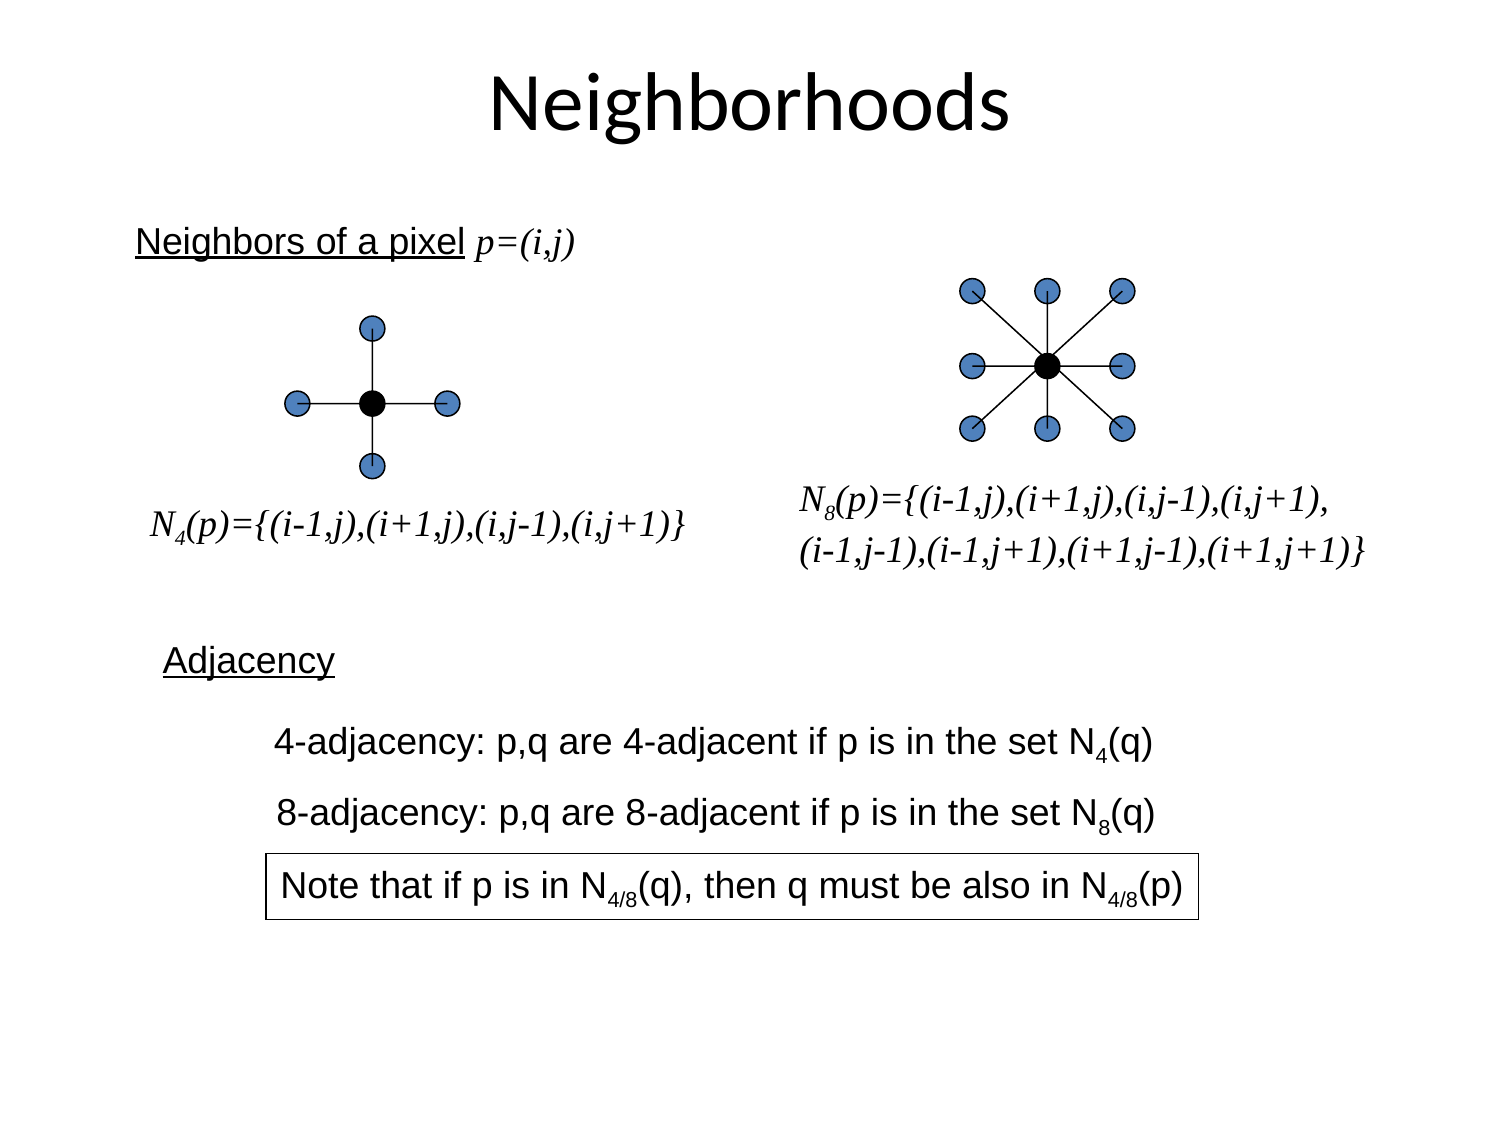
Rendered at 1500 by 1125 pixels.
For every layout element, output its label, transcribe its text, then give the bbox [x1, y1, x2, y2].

text_box [359, 391, 372, 403]
text_box [1109, 416, 1135, 442]
text_box N4(p)={(i-1,j),(i+1,j),(i,j-1),(i,j+1)} [135, 491, 701, 558]
text_box [1034, 278, 1060, 304]
text_box [284, 391, 310, 417]
text_box [959, 416, 985, 442]
text_box 8-adjacency: p,q are 8-adjacent if p is in the set N8(q) [261, 780, 1171, 847]
text_box [1048, 353, 1060, 366]
text_box [373, 404, 385, 417]
text_box Neighbors of a pixel p=(i,j) [120, 209, 591, 270]
text_box [1034, 416, 1060, 442]
text_box [373, 391, 385, 403]
text_box [359, 404, 372, 417]
title Neighborhoods [75, 45, 1425, 150]
text_box 4-adjacency: p,q are 4-adjacent if p is in the set N4(q) [258, 709, 1169, 776]
text_box [1109, 353, 1135, 379]
text_box [359, 316, 385, 341]
text_box Adjacency [147, 628, 351, 689]
text_box [959, 278, 985, 304]
text_box Note that if p is in N4/8(q), then q must be also in N4/8(p) [265, 853, 1199, 920]
text_box [959, 353, 985, 379]
text_box [359, 453, 385, 479]
text_box [1109, 278, 1135, 304]
text_box [1035, 367, 1047, 379]
text_box N8(p)={(i-1,j),(i+1,j),(i,j-1),(i,j+1), (i-1,j-1),(i-1,j+1),(i+1,j-1),(i+1,j+1)} [784, 466, 1381, 577]
text_box [1048, 367, 1060, 379]
text_box [1034, 353, 1047, 366]
text_box [434, 391, 460, 417]
